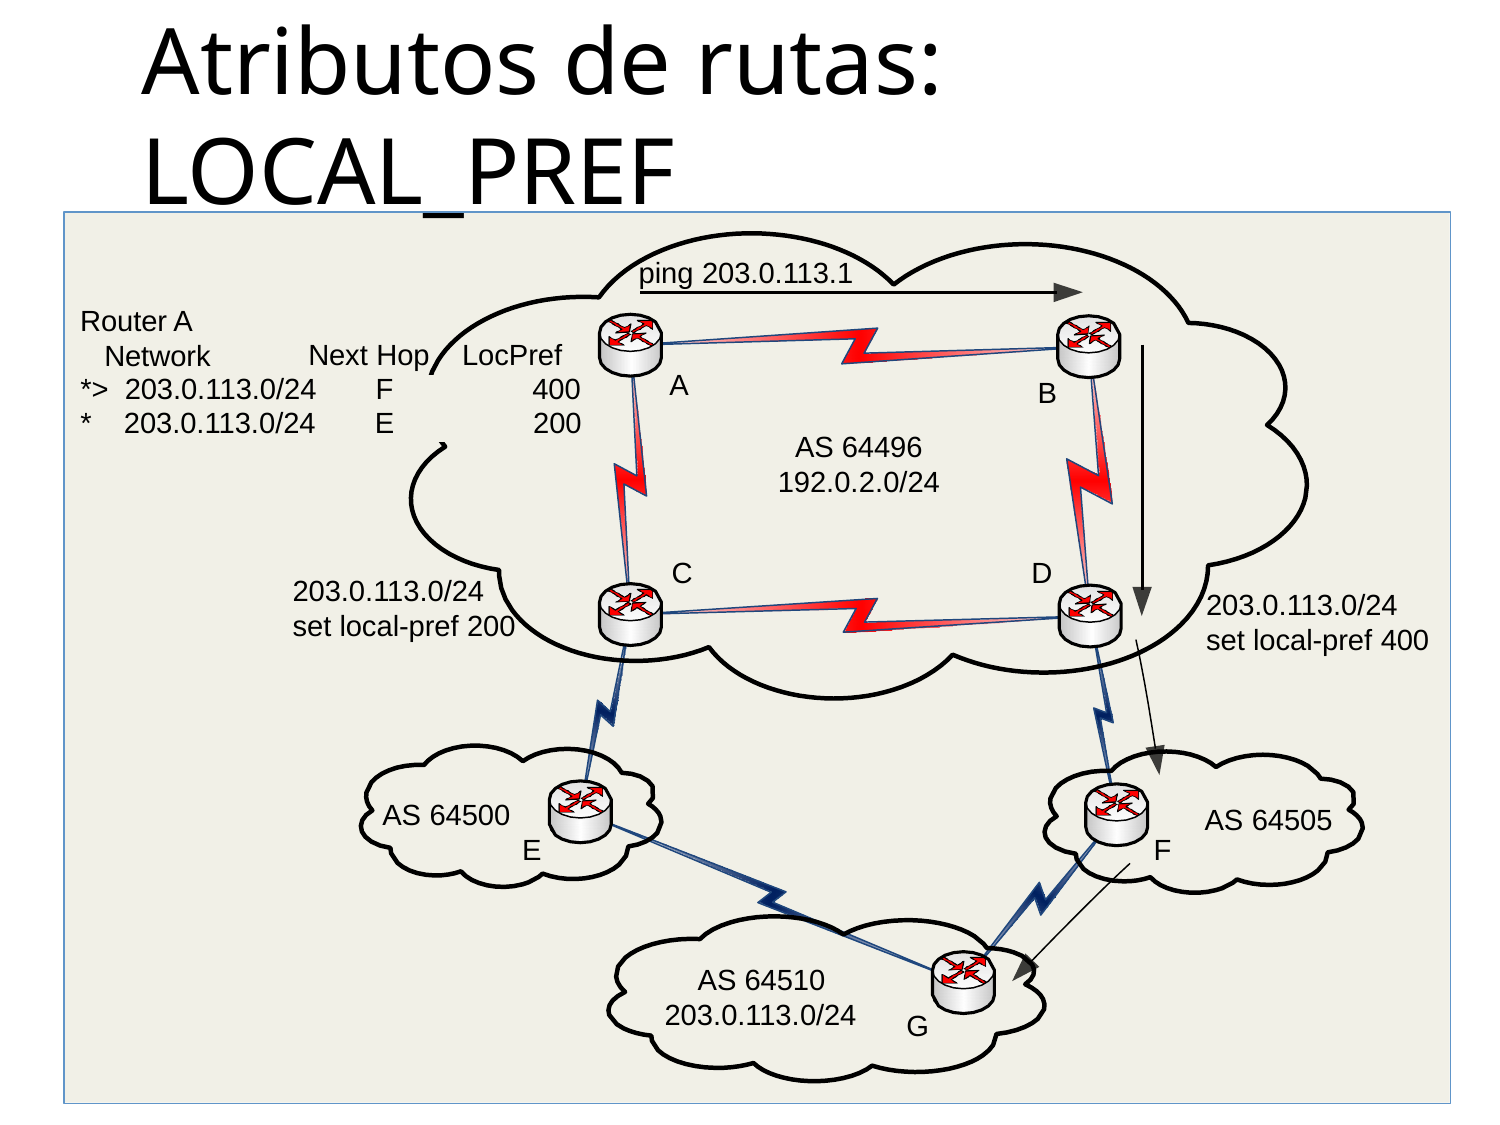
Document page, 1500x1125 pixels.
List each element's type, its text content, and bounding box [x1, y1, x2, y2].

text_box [1042, 343, 1366, 896]
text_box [547, 583, 1150, 1084]
title Atributos de rutas: LOCAL_PREF [139, 0, 1333, 212]
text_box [930, 950, 997, 1016]
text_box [1012, 862, 1131, 982]
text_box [597, 312, 639, 378]
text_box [639, 282, 1122, 380]
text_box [358, 582, 664, 890]
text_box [64, 212, 1482, 1107]
